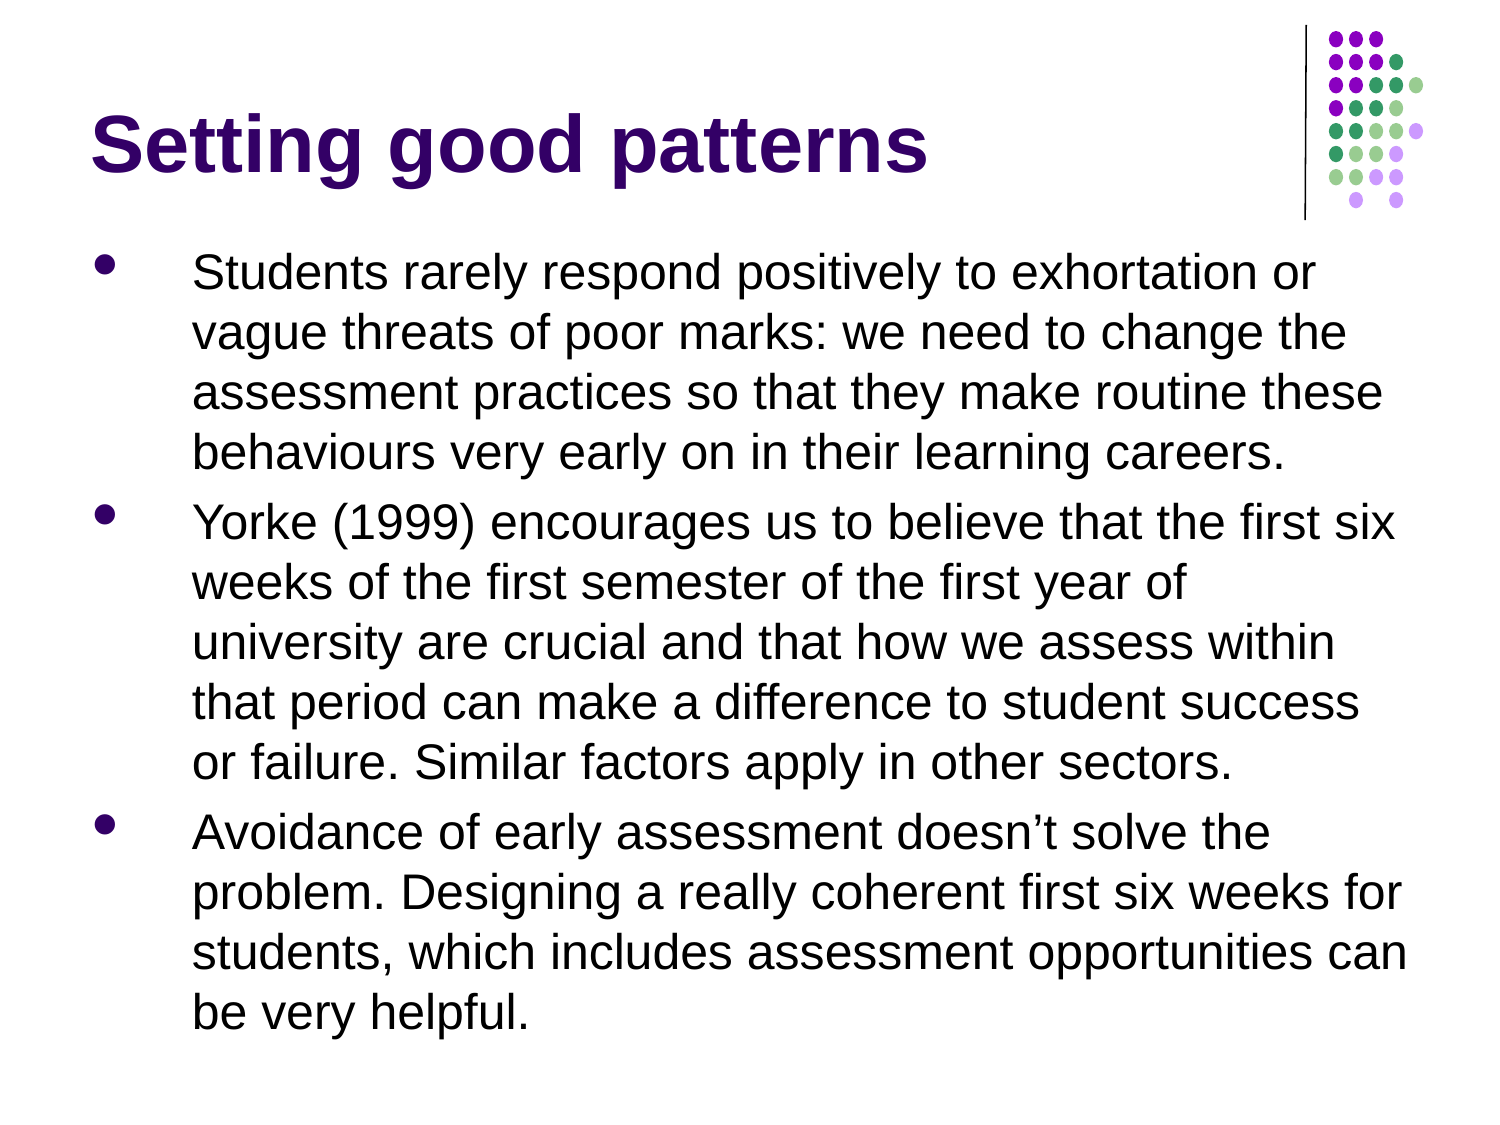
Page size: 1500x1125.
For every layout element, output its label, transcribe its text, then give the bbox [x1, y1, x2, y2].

title Setting good patterns [74, 19, 1313, 197]
list Students rarely respond positively to exhortation or vague threats of poor marks: we need to change the assessment practices so that they make routine these behaviours very early on in their learning careers. Yorke (1999) encourages us to believe that the first six weeks of the first semester of the first year of university are crucial and that how we assess within that period can make a difference to student success or failure. Similar factors apply in other sectors. Avoidance of early assessment doesn’t solve the problem. Designing a really coherent first six weeks for students, which includes assessment opportunities can be very helpful. [76, 231, 1428, 1018]
